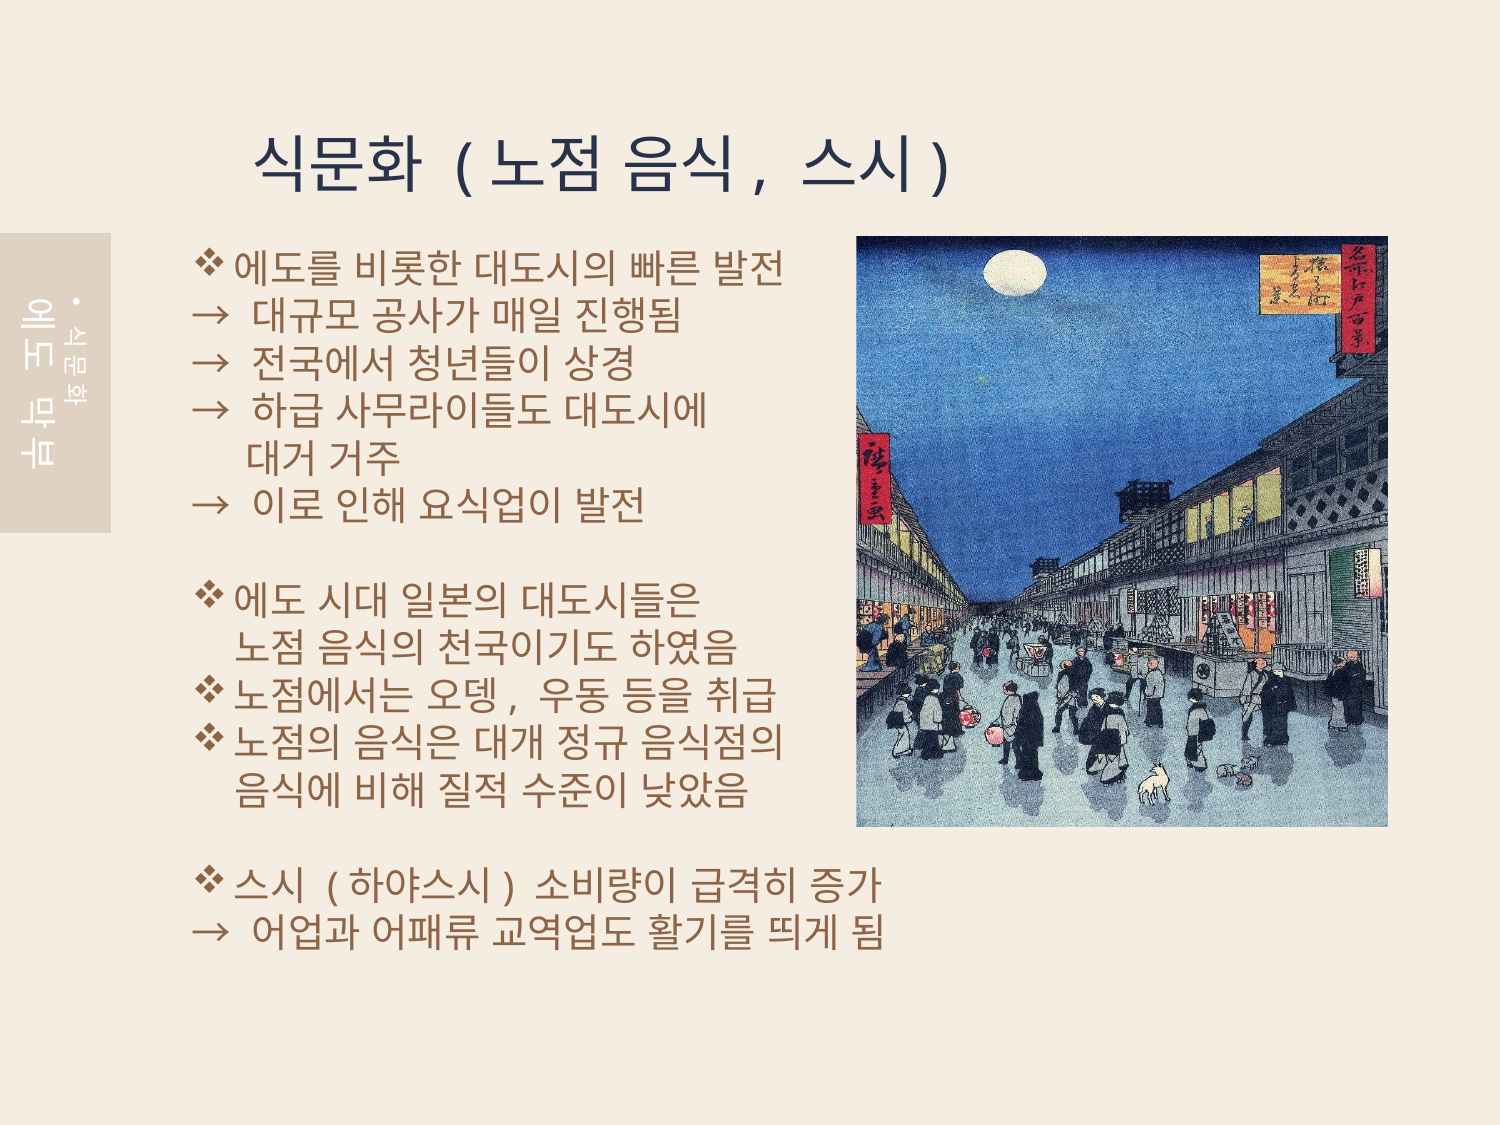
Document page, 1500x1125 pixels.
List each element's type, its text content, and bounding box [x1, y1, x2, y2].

text_box 식문화 에도 막부 [0, 241, 108, 527]
text_box [0, 232, 112, 534]
text_box [145, 235, 237, 460]
text_box 에도를 비롯한 대도시의 빠른 발전 → 대규모 공사가 매일 진행됨 → 전국에서 청년들이 상경 → 하급 사무라이들도 대도시에 대거 거주 → 이로 인해 요식업이 발전 에도 시대 일본의 대도시들은 노점 음식의 천국이기도 하였음 노점에서는 오뎅, 우동 등을 취급 노점의 음식은 대개 정규 음식점의 음식에 비해 질적 수준이 낮았음 스시 (하야스시) 소비량이 급격히 증가 → 어업과 어패류 교역업도 활기를 띄게 됨 [177, 236, 1241, 964]
picture [856, 236, 1388, 827]
text_box 식문화 (노점 음식, 스시) [236, 118, 1281, 208]
